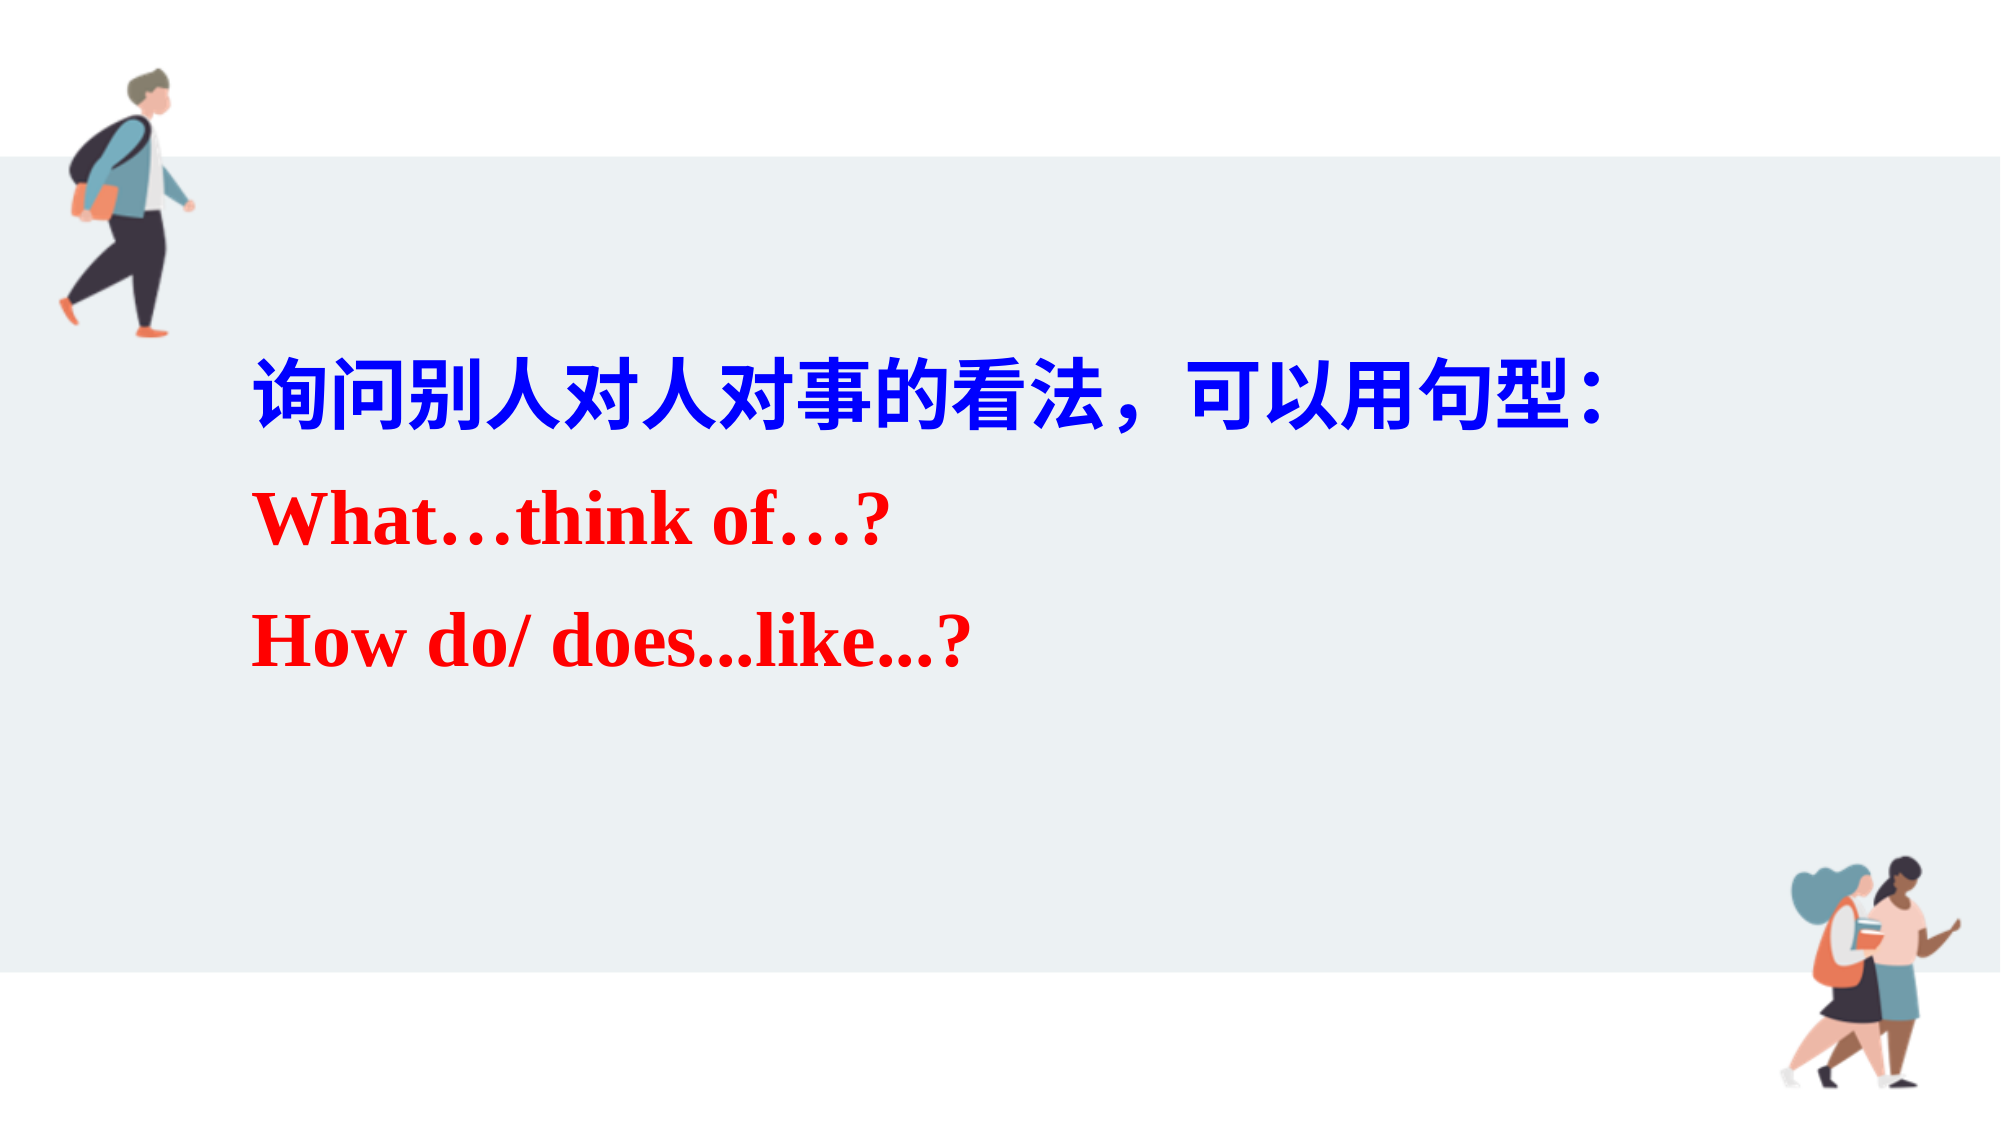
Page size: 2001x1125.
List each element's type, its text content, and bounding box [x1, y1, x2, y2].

picture [0, 0, 2001, 1125]
text_box 询问别人对人对事的看法，可以用句型： What…think of…? How do/ does...like...? [236, 310, 1763, 689]
